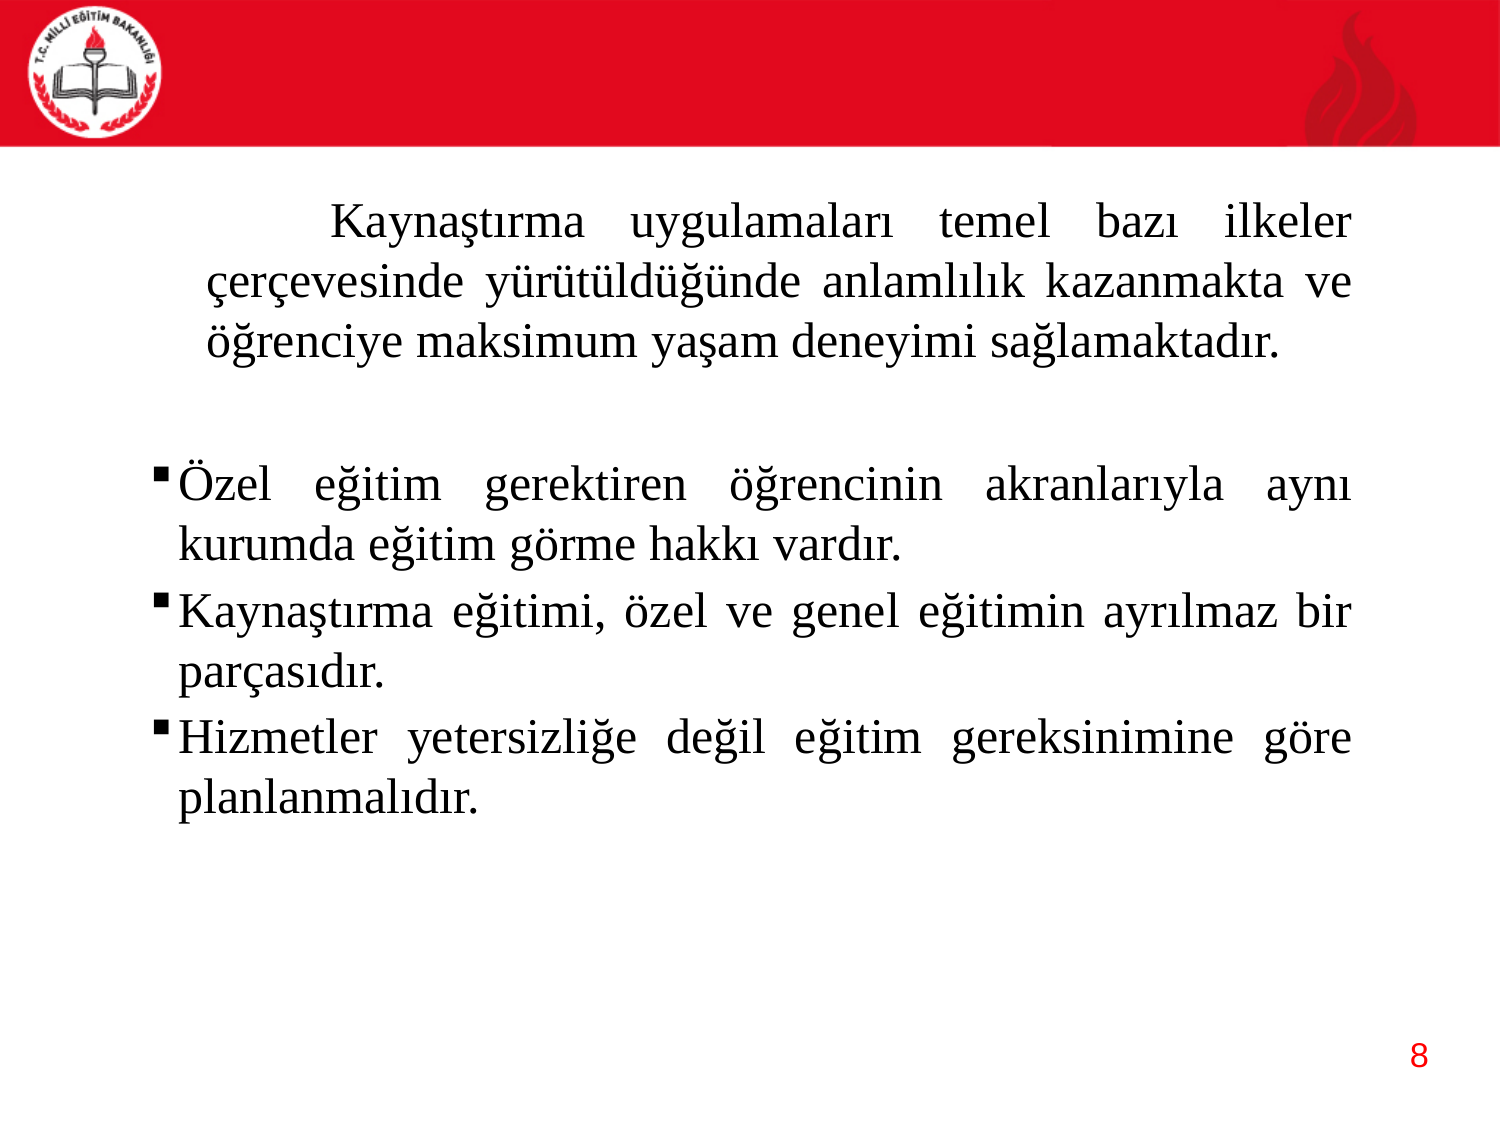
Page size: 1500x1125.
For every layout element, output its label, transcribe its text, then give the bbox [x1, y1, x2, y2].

slide_number 8 [1376, 1010, 1463, 1097]
list Kaynaştırma uygulamaları temel bazı ilkeler çerçevesinde yürütüldüğünde anlamlılık kazanmakta ve öğrenciye maksimum yaşam deneyimi sağlamaktadır. Özel eğitim gerektiren öğrencinin akranlarıyla aynı kurumda eğitim görme hakkı vardır. Kaynaştırma eğitimi, özel ve genel eğitimin ayrılmaz bir parçasıdır. Hizmetler yetersizliğe değil eğitim gereksinimine göre planlanmalıdır. [134, 180, 1369, 953]
picture [0, 0, 1500, 1125]
